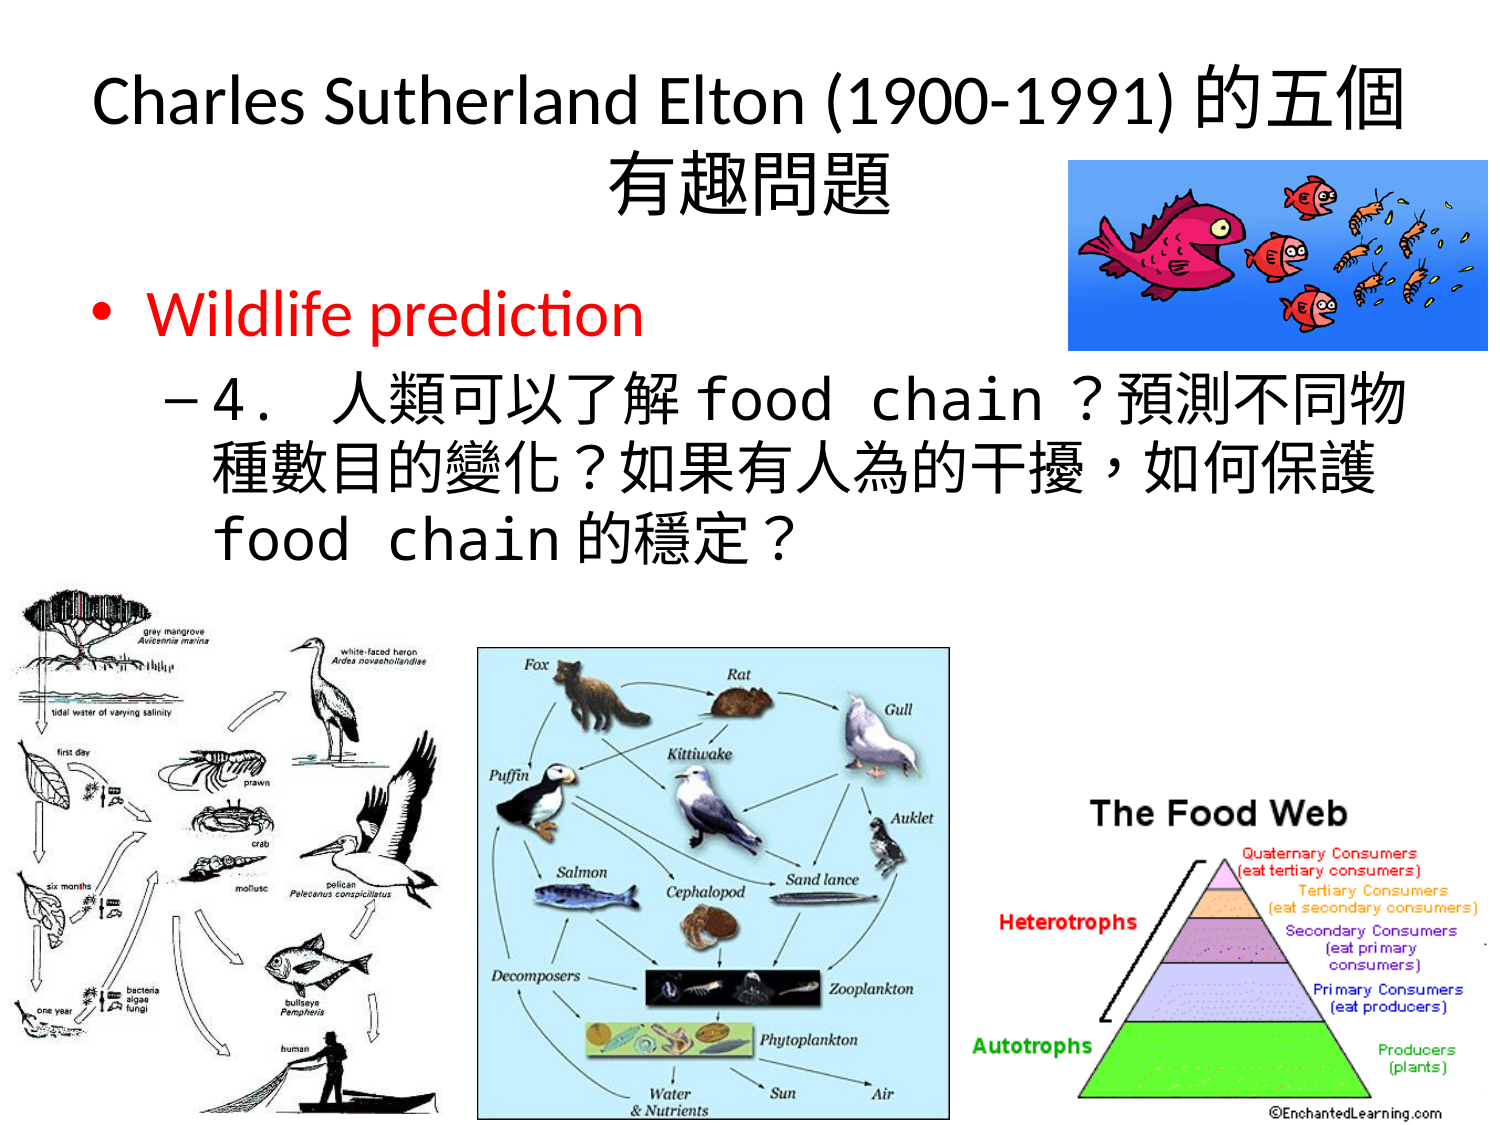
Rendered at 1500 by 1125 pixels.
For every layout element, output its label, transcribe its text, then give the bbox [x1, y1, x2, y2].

title Charles Sutherland Elton (1900-1991)的五個有趣問題 [75, 45, 1425, 233]
picture [1068, 160, 1488, 352]
list Wildlife prediction 4. 人類可以了解food chain？預測不同物種數目的變化？如果有人為的干擾，如何保護food chain的穩定？ [75, 262, 1425, 1005]
picture [962, 786, 1500, 1125]
picture [477, 647, 951, 1121]
picture [0, 583, 458, 1125]
